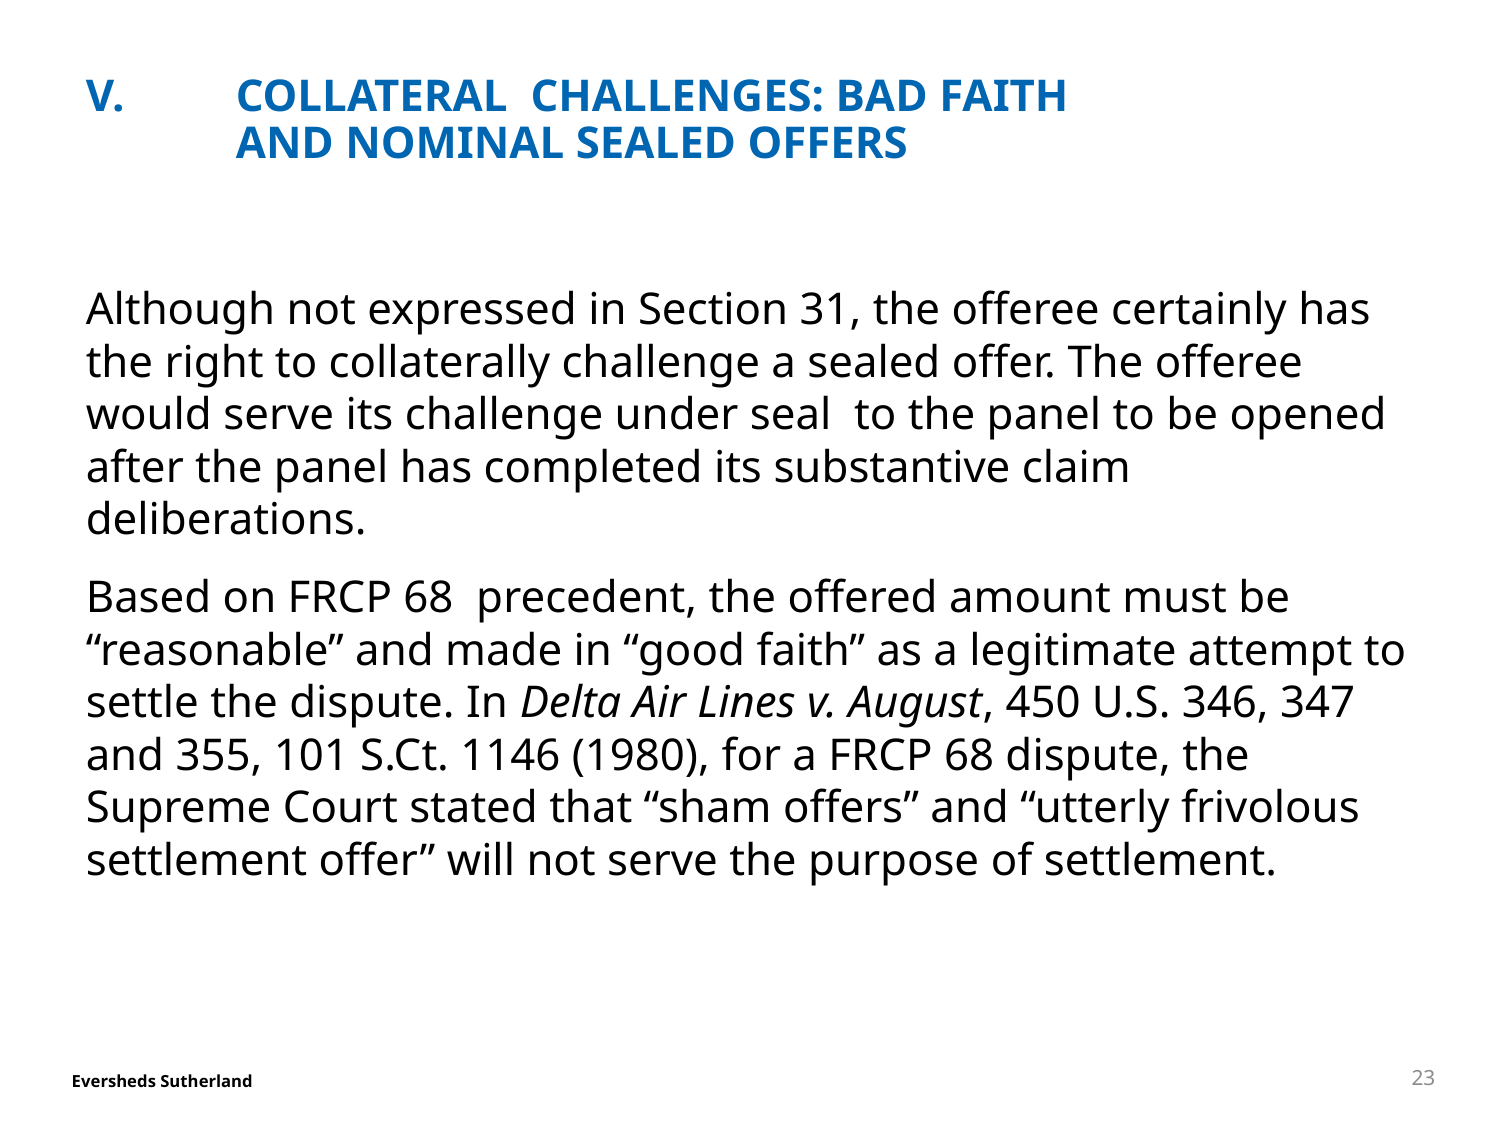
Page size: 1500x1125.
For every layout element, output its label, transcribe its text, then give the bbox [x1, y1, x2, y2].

list Although not expressed in Section 31, the offeree certainly has the right to collaterally challenge a sealed offer. The offeree would serve its challenge under seal to the panel to be opened after the panel has completed its substantive claim deliberations. Based on FRCP 68 precedent, the offered amount must be “reasonable” and made in “good faith” as a legitimate attempt to settle the dispute. In Delta Air Lines v. August, 450 U.S. 346, 347 and 355, 101 S.Ct. 1146 (1980), for a FRCP 68 dispute, the Supreme Court stated that “sham offers” and “utterly frivolous settlement offer” will not serve the purpose of settlement. [70, 273, 1430, 945]
slide_number 23 [1319, 1056, 1451, 1102]
title V. COLLATERAL CHALLENGES: BAD FAITH AND NOMINAL SEALED OFFERS [70, 66, 1430, 171]
